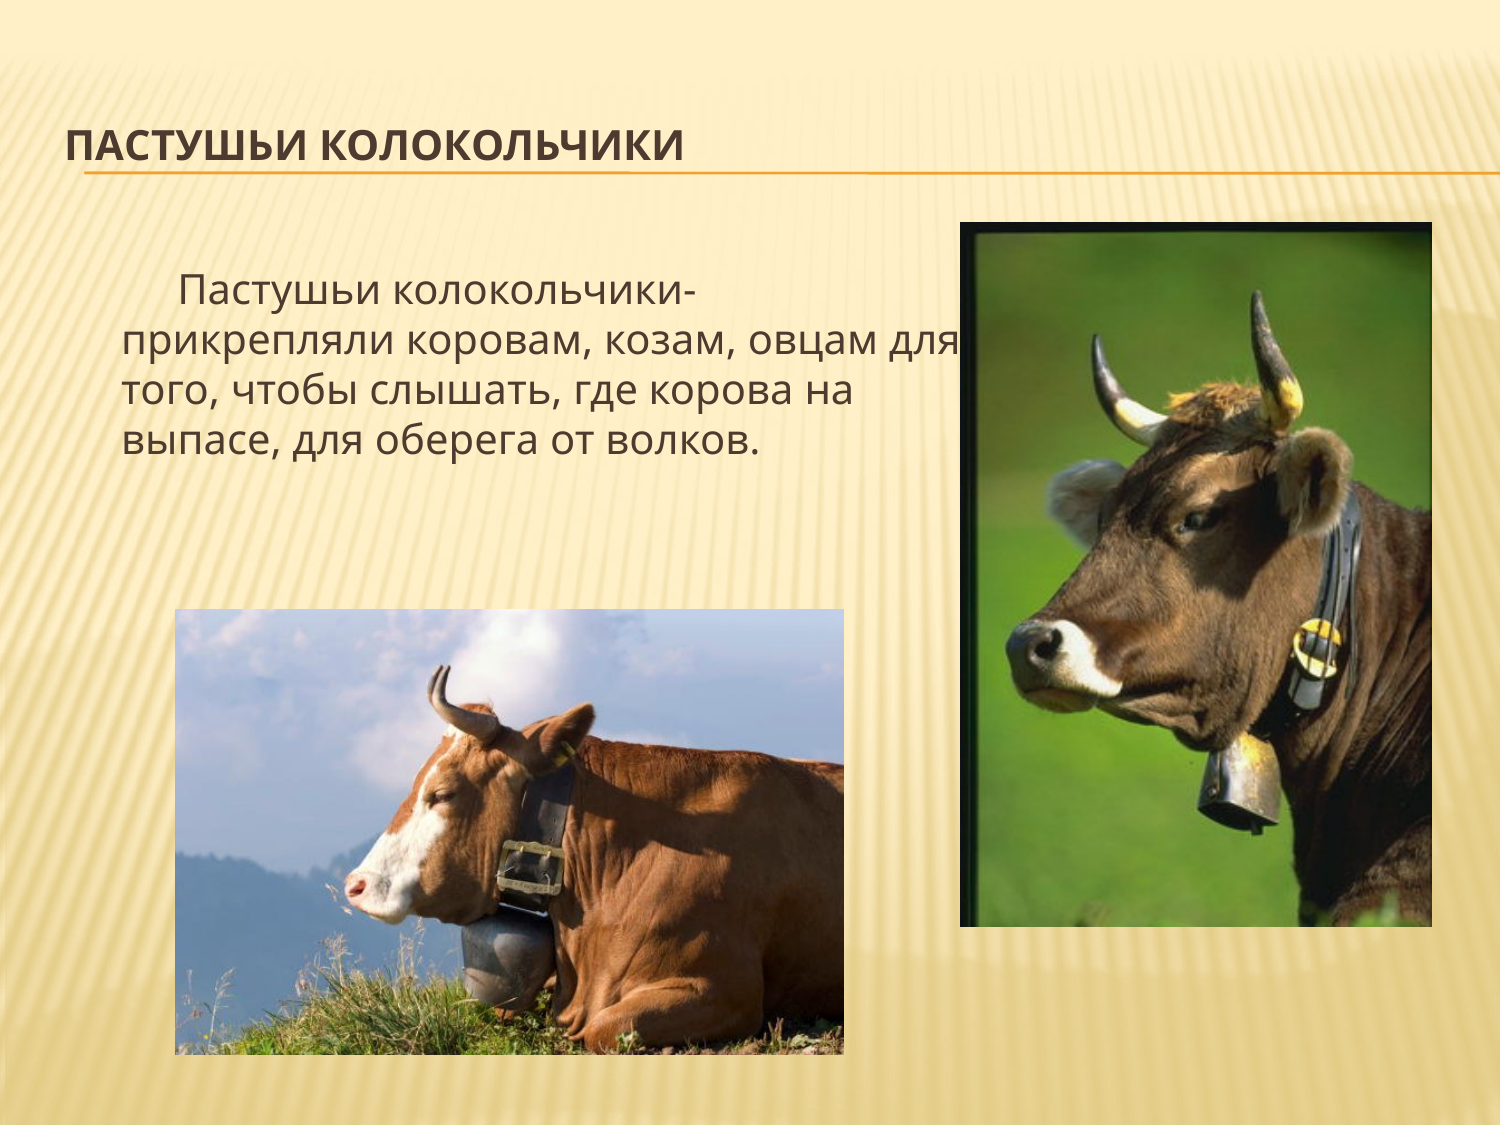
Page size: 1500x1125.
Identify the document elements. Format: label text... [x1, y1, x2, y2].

picture [175, 609, 844, 1055]
title Пастушьи колокольчики [50, 75, 1475, 213]
list Пастушьи колокольчики- прикрепляли коровам, козам, овцам для того, чтобы слышать, где корова на выпасе, для оберега от волков. [50, 254, 950, 645]
picture [960, 222, 1432, 928]
